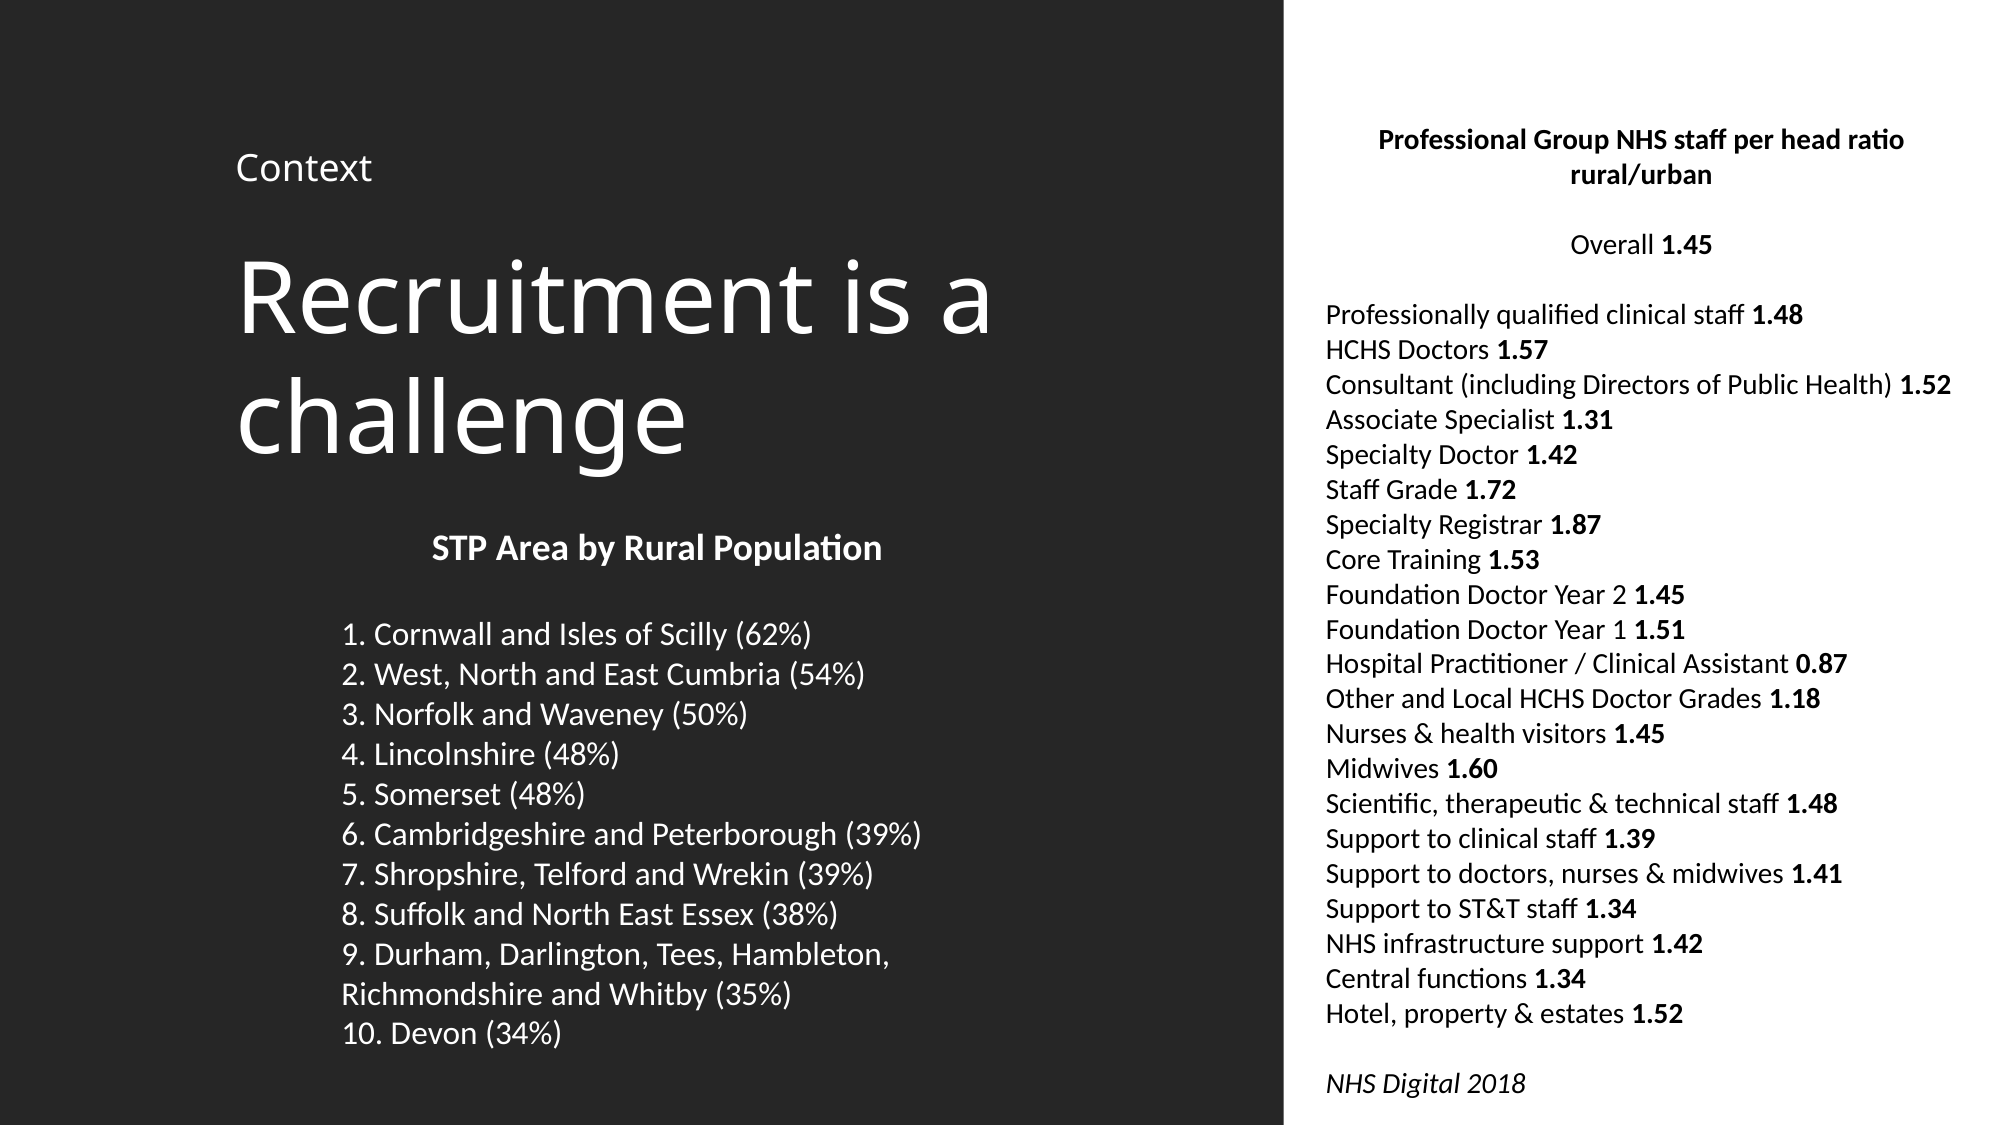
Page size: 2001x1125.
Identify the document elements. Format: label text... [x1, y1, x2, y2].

text_box Context Recruitment is a challenge [220, 30, 1154, 587]
text_box Professional Group NHS staff per head ratio rural/urban Overall 1.45 Professionally qualified clinical staff 1.48 HCHS Doctors 1.57 Consultant (including Directors of Public Health) 1.52 Associate Specialist 1.31 Specialty Doctor 1.42 Staff Grade 1.72 Specialty Registrar 1.87 Core Training 1.53 Foundation Doctor Year 2 1.45 Foundation Doctor Year 1 1.51 Hospital Practitioner / Clinical Assistant 0.87 Other and Local HCHS Doctor Grades 1.18 Nurses & health visitors 1.45 Midwives 1.60 Scientific, therapeutic & technical staff 1.48 Support to clinical staff 1.39 Support to doctors, nurses & midwives 1.41 Support to ST&T staff 1.34 NHS infrastructure support 1.42 Central functions 1.34 Hotel, property & estates 1.52 NHS Digital 2018 [1311, 113, 1973, 1107]
text_box STP Area by Rural Population 1. Cornwall and Isles of Scilly (62%) 2. West, North and East Cumbria (54%) 3. Norfolk and Waveney (50%) 4. Lincolnshire (48%) 5. Somerset (48%) 6. Cambridgeshire and Peterborough (39%) 7. Shropshire, Telford and Wrekin (39%) 8. Suffolk and North East Essex (38%) 9. Durham, Darlington, Tees, Hambleton, Richmondshire and Whitby (35%) 10. Devon (34%) [326, 515, 989, 1060]
text_box [1281, 0, 2000, 1125]
